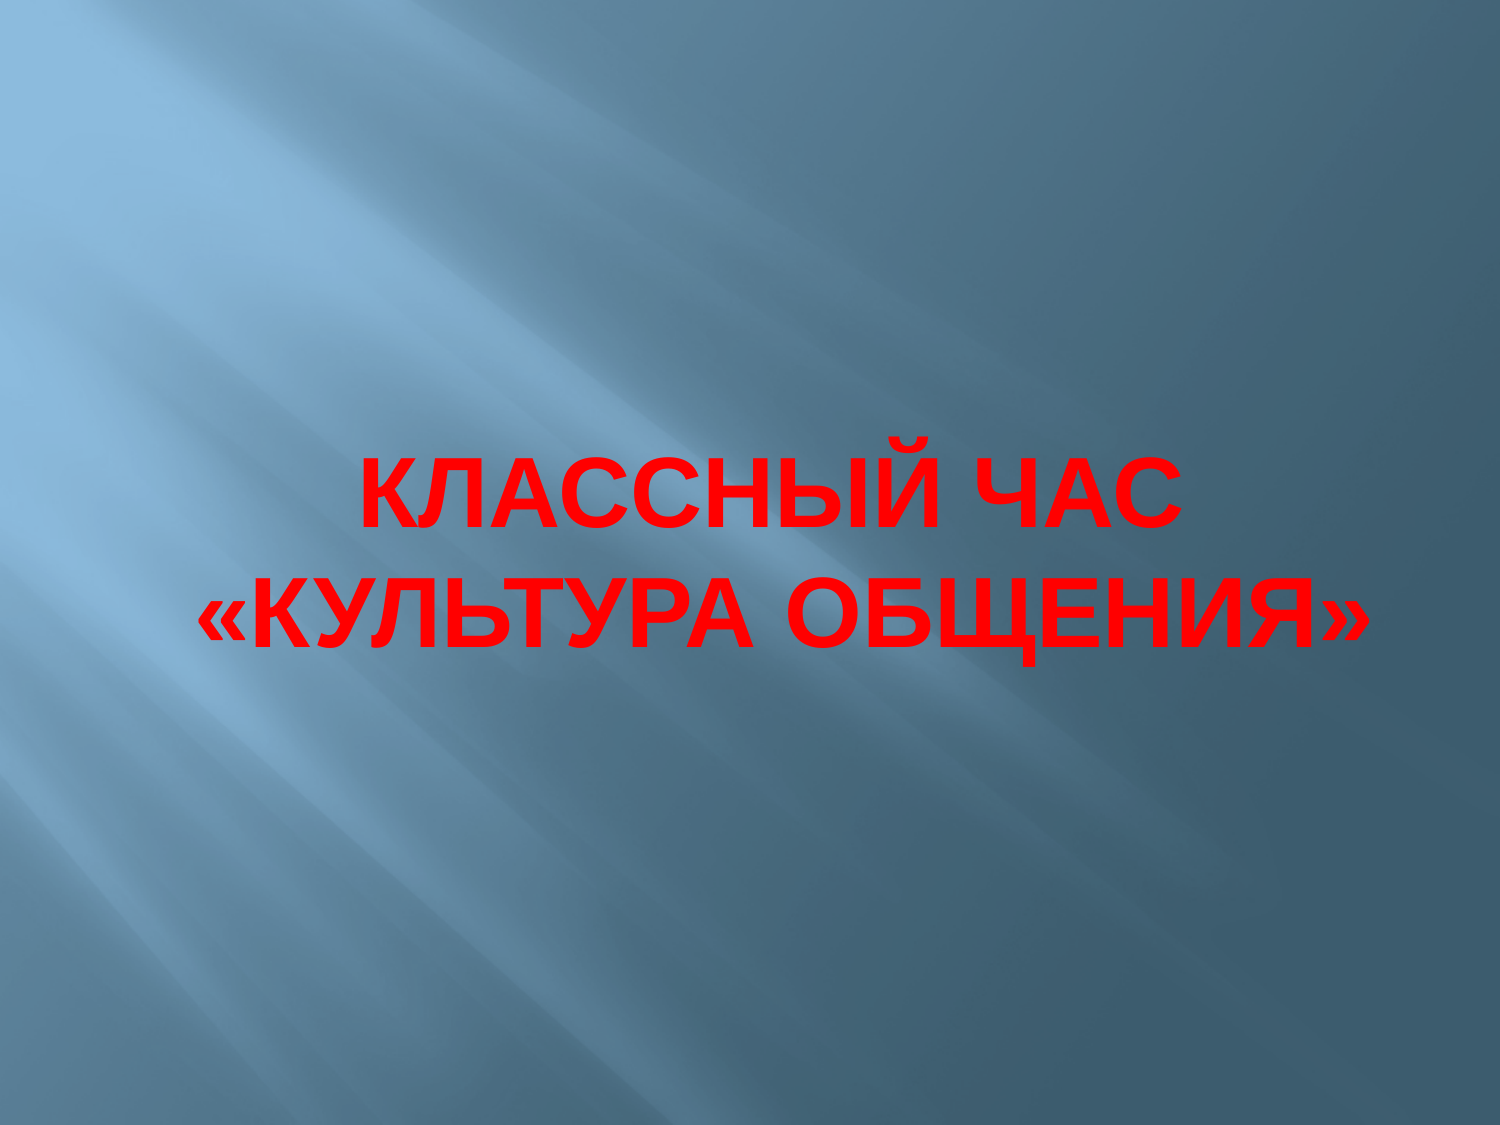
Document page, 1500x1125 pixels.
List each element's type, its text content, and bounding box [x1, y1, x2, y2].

subtitle Классный час «Культура общения» [70, 339, 1500, 752]
